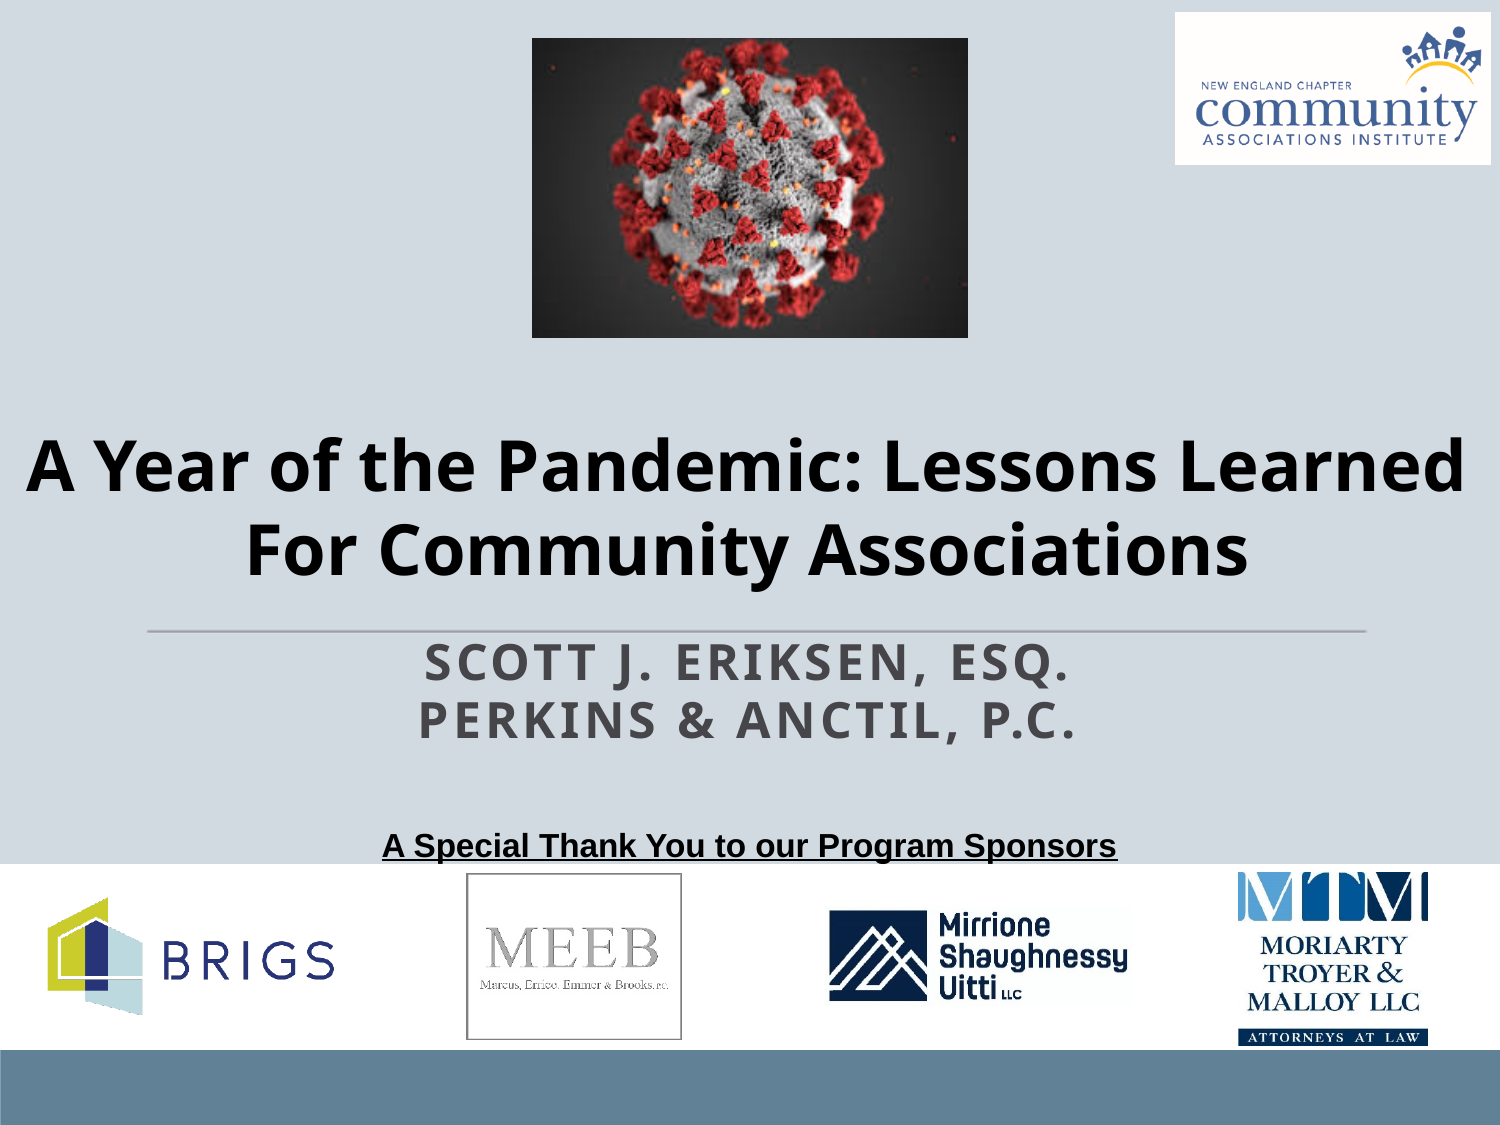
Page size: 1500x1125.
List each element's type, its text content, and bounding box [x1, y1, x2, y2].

picture [0, 341, 1500, 767]
picture [1237, 871, 1429, 1046]
picture [13, 873, 359, 1037]
picture [1174, 11, 1492, 166]
picture [532, 38, 968, 338]
picture [824, 906, 1132, 1006]
text_box [0, 863, 1500, 1051]
text_box A Special Thank You to our Program Sponsors [366, 816, 1133, 872]
picture [465, 873, 683, 1041]
